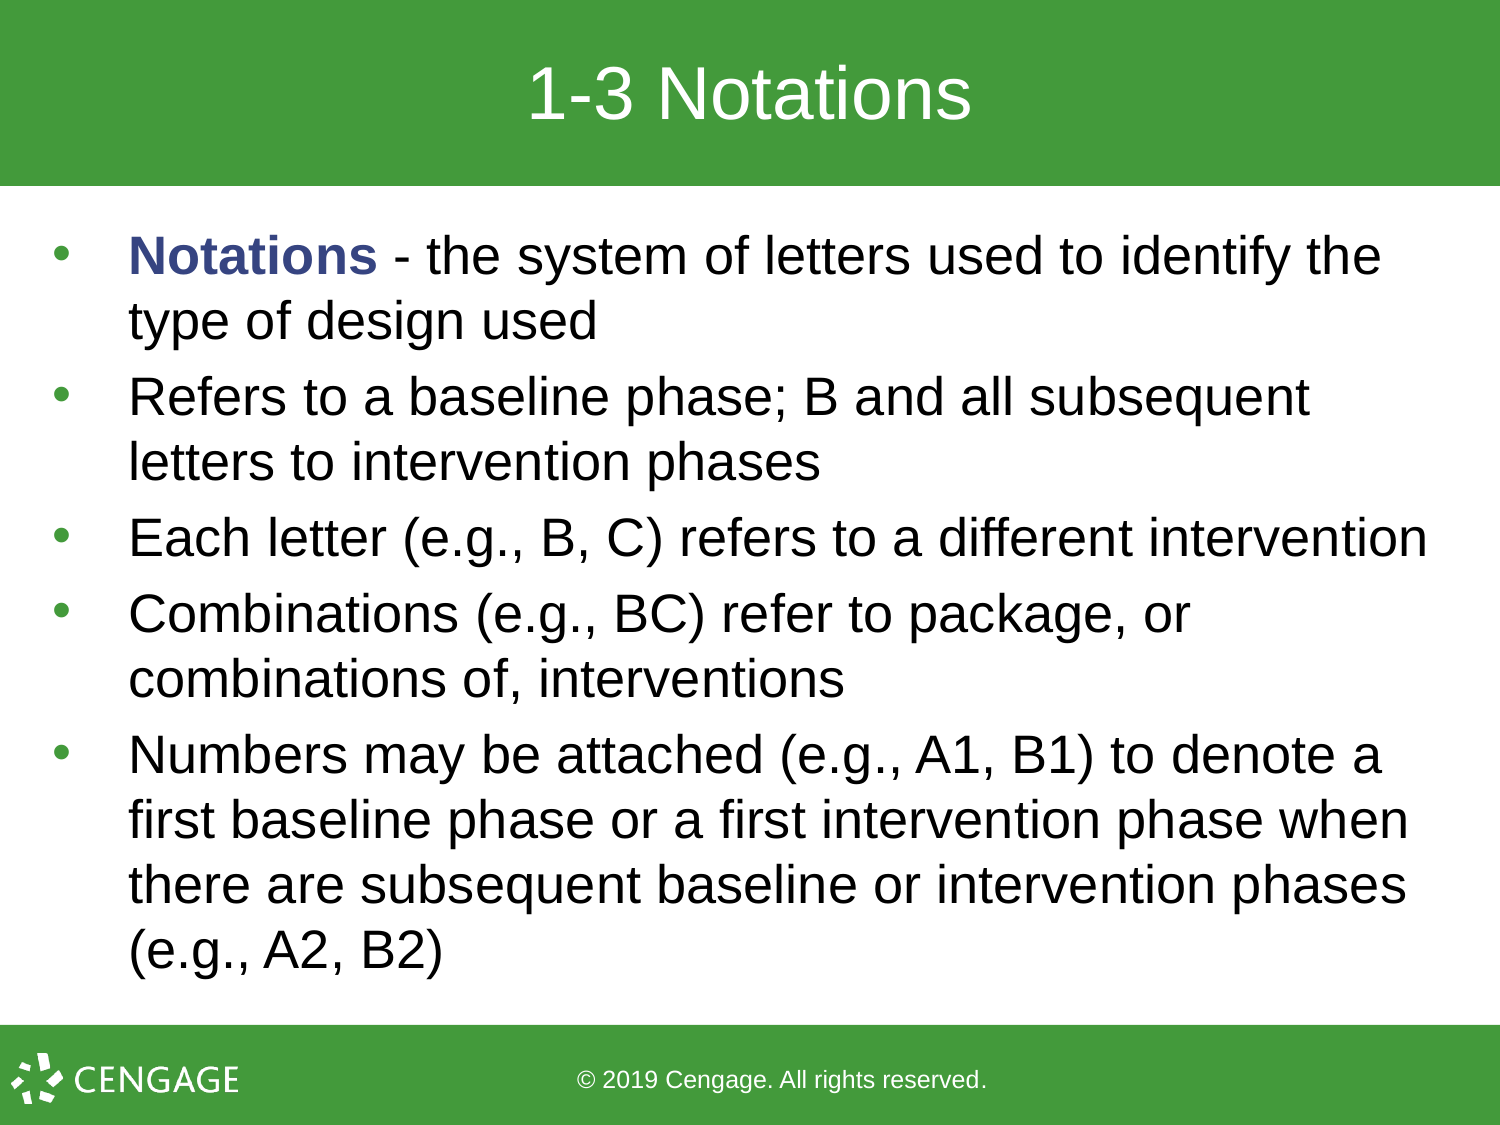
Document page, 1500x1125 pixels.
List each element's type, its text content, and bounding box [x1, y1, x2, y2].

picture [11, 1053, 238, 1104]
title 1-3 Notations [7, 4, 1493, 175]
list Notations - the system of letters used to identify the type of design used Refers to a baseline phase; B and all subsequent letters to intervention phases Each letter (e.g., B, C) refers to a different intervention Combinations (e.g., BC) refer to package, or combinations of, interventions Numbers may be attached (e.g., A1, B1) to denote a first baseline phase or a first intervention phase when there are subsequent baseline or intervention phases (e.g., A2, B2) [37, 212, 1475, 1005]
